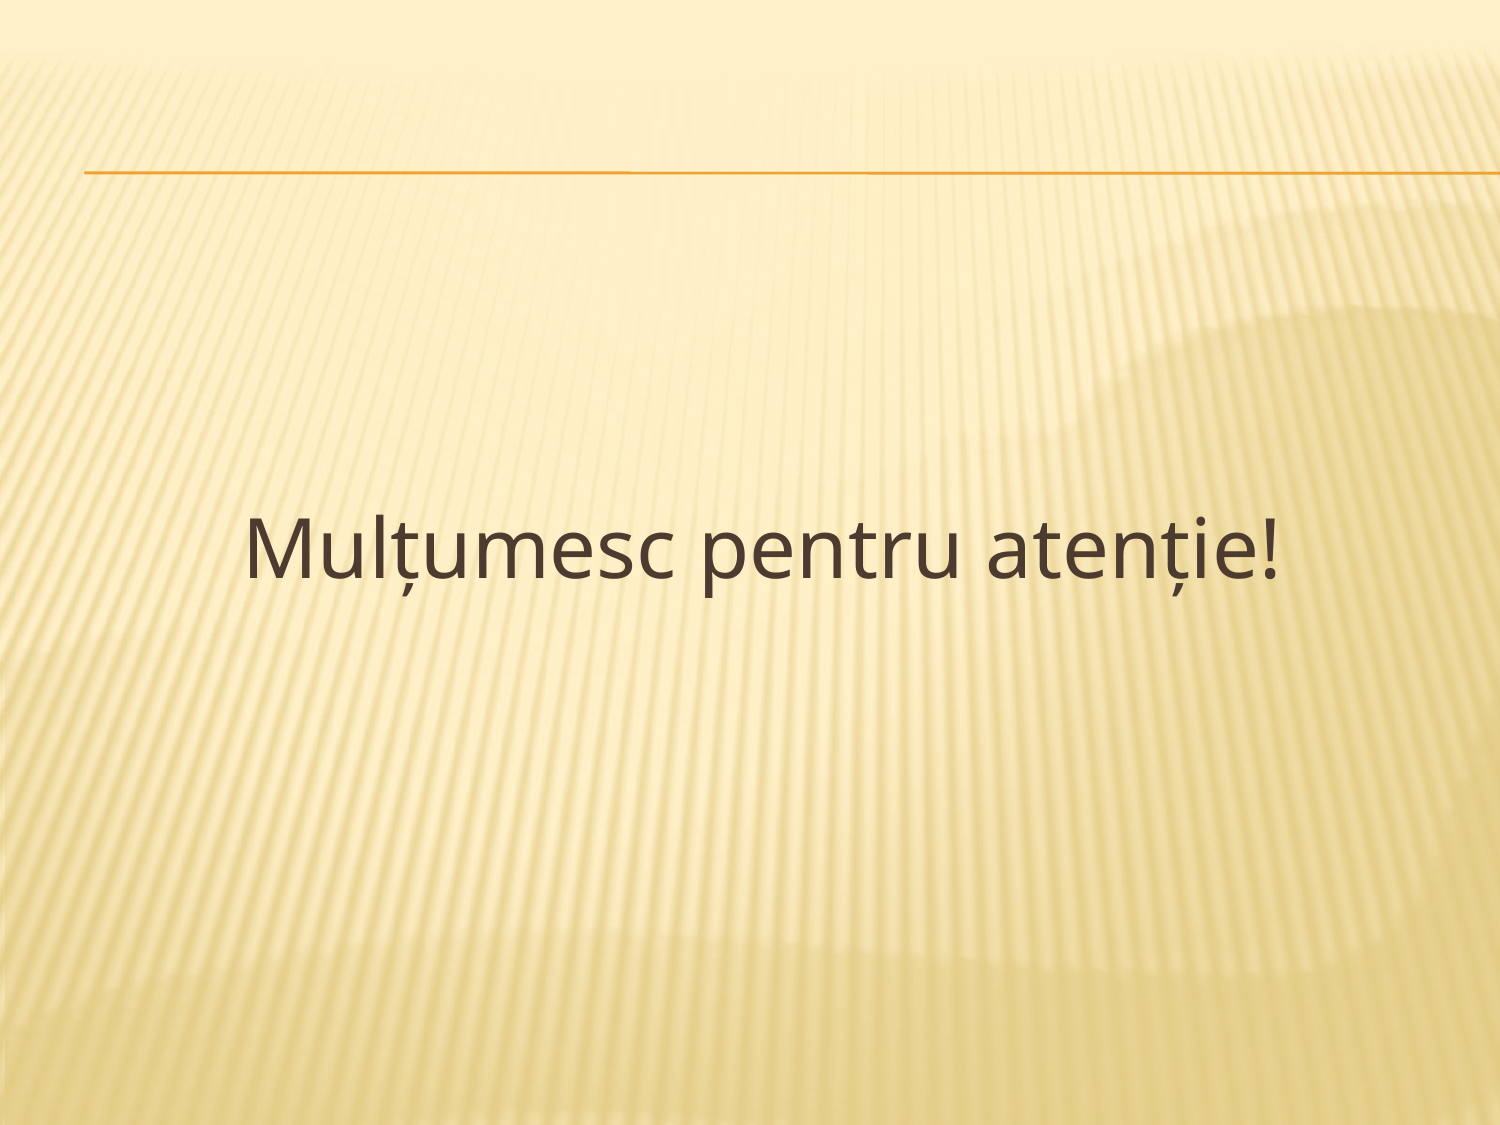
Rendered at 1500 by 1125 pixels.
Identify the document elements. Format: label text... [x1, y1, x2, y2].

list Mulțumesc pentru atenție! [50, 254, 1475, 998]
